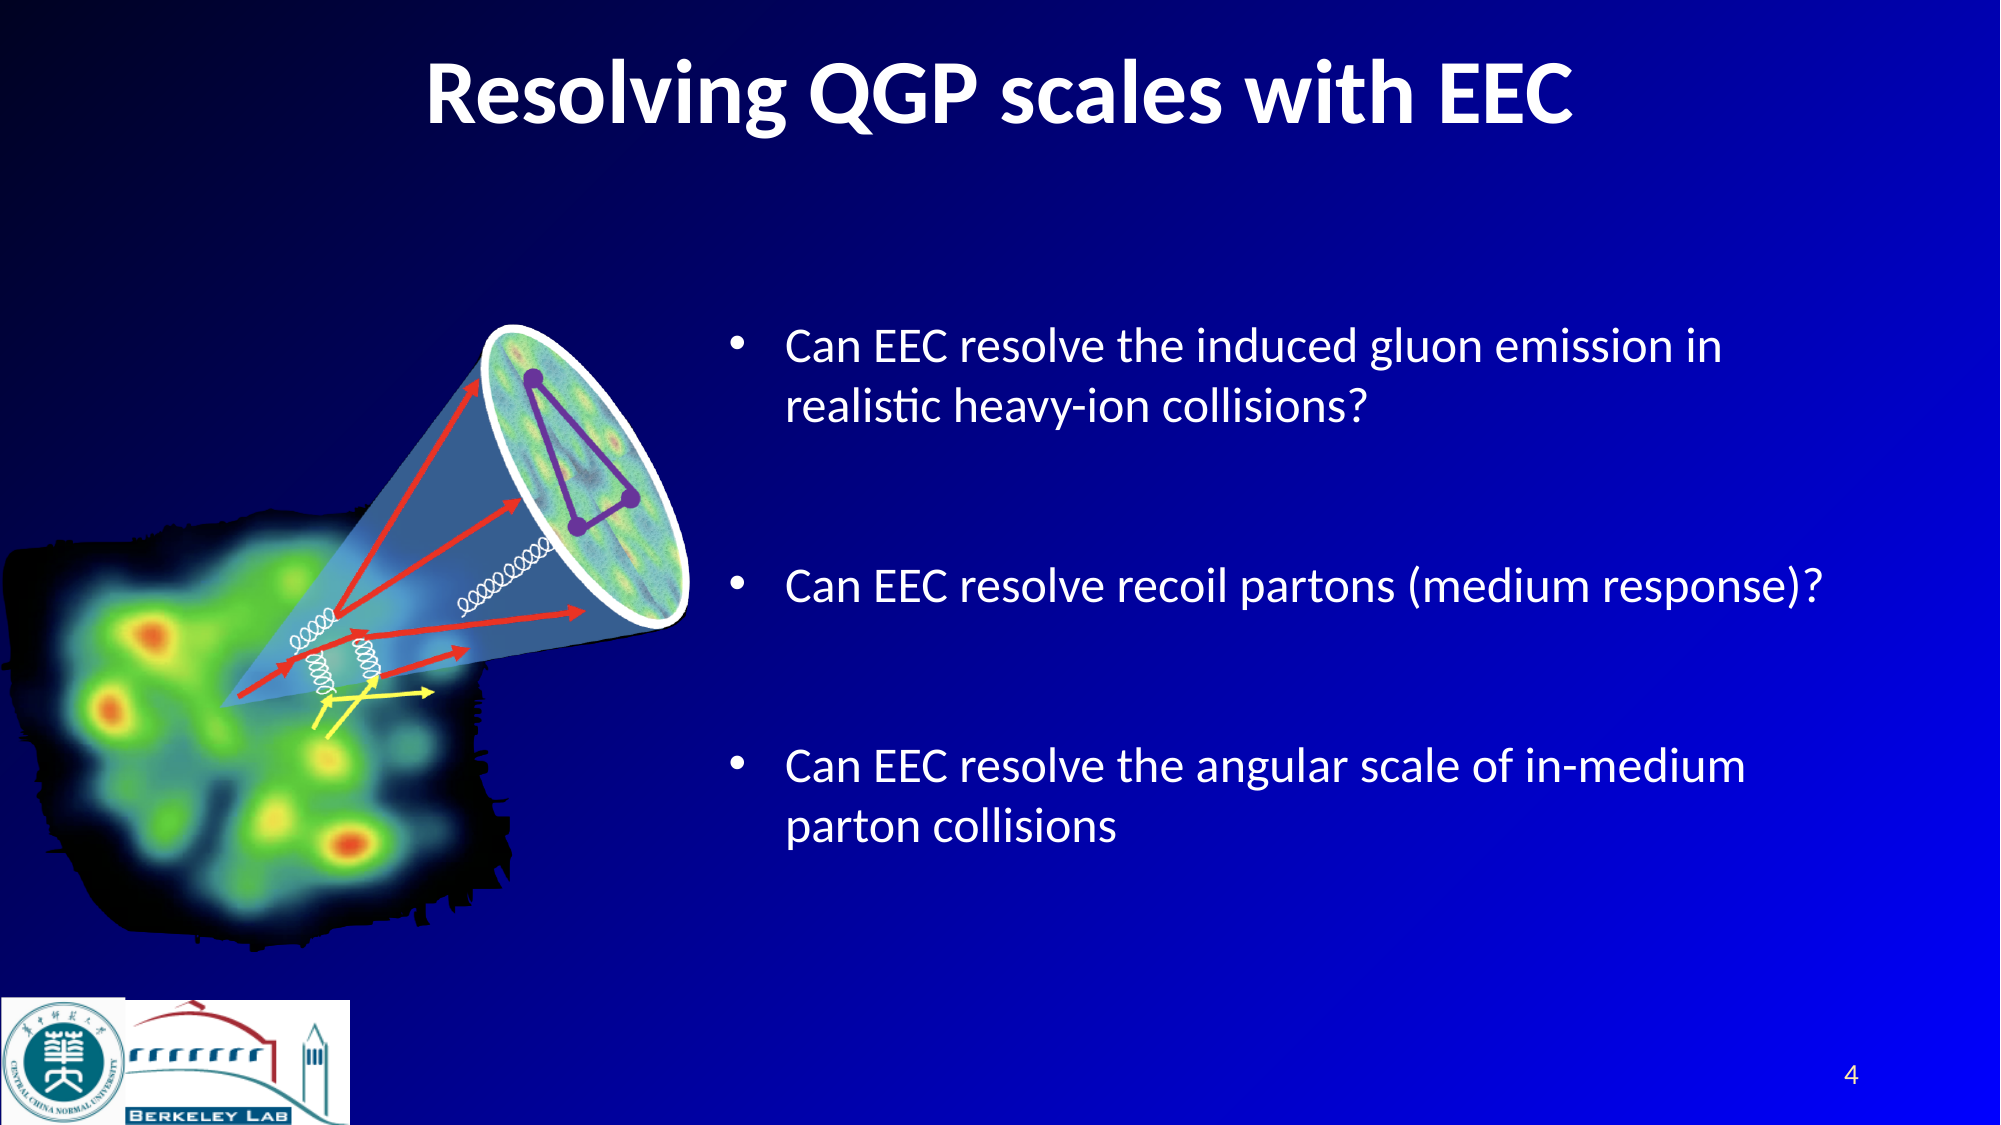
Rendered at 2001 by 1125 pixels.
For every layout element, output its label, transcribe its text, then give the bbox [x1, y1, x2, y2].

title Resolving QGP scales with EEC [0, 0, 2000, 175]
slide_number 4 [1407, 1042, 1874, 1103]
picture [0, 322, 691, 952]
picture [126, 1000, 350, 1125]
text_box Can EEC resolve the induced gluon emission in realistic heavy-ion collisions? Can EEC resolve recoil partons (medium response)? Can EEC resolve the angular scale of in-medium parton collisions [713, 304, 1850, 860]
